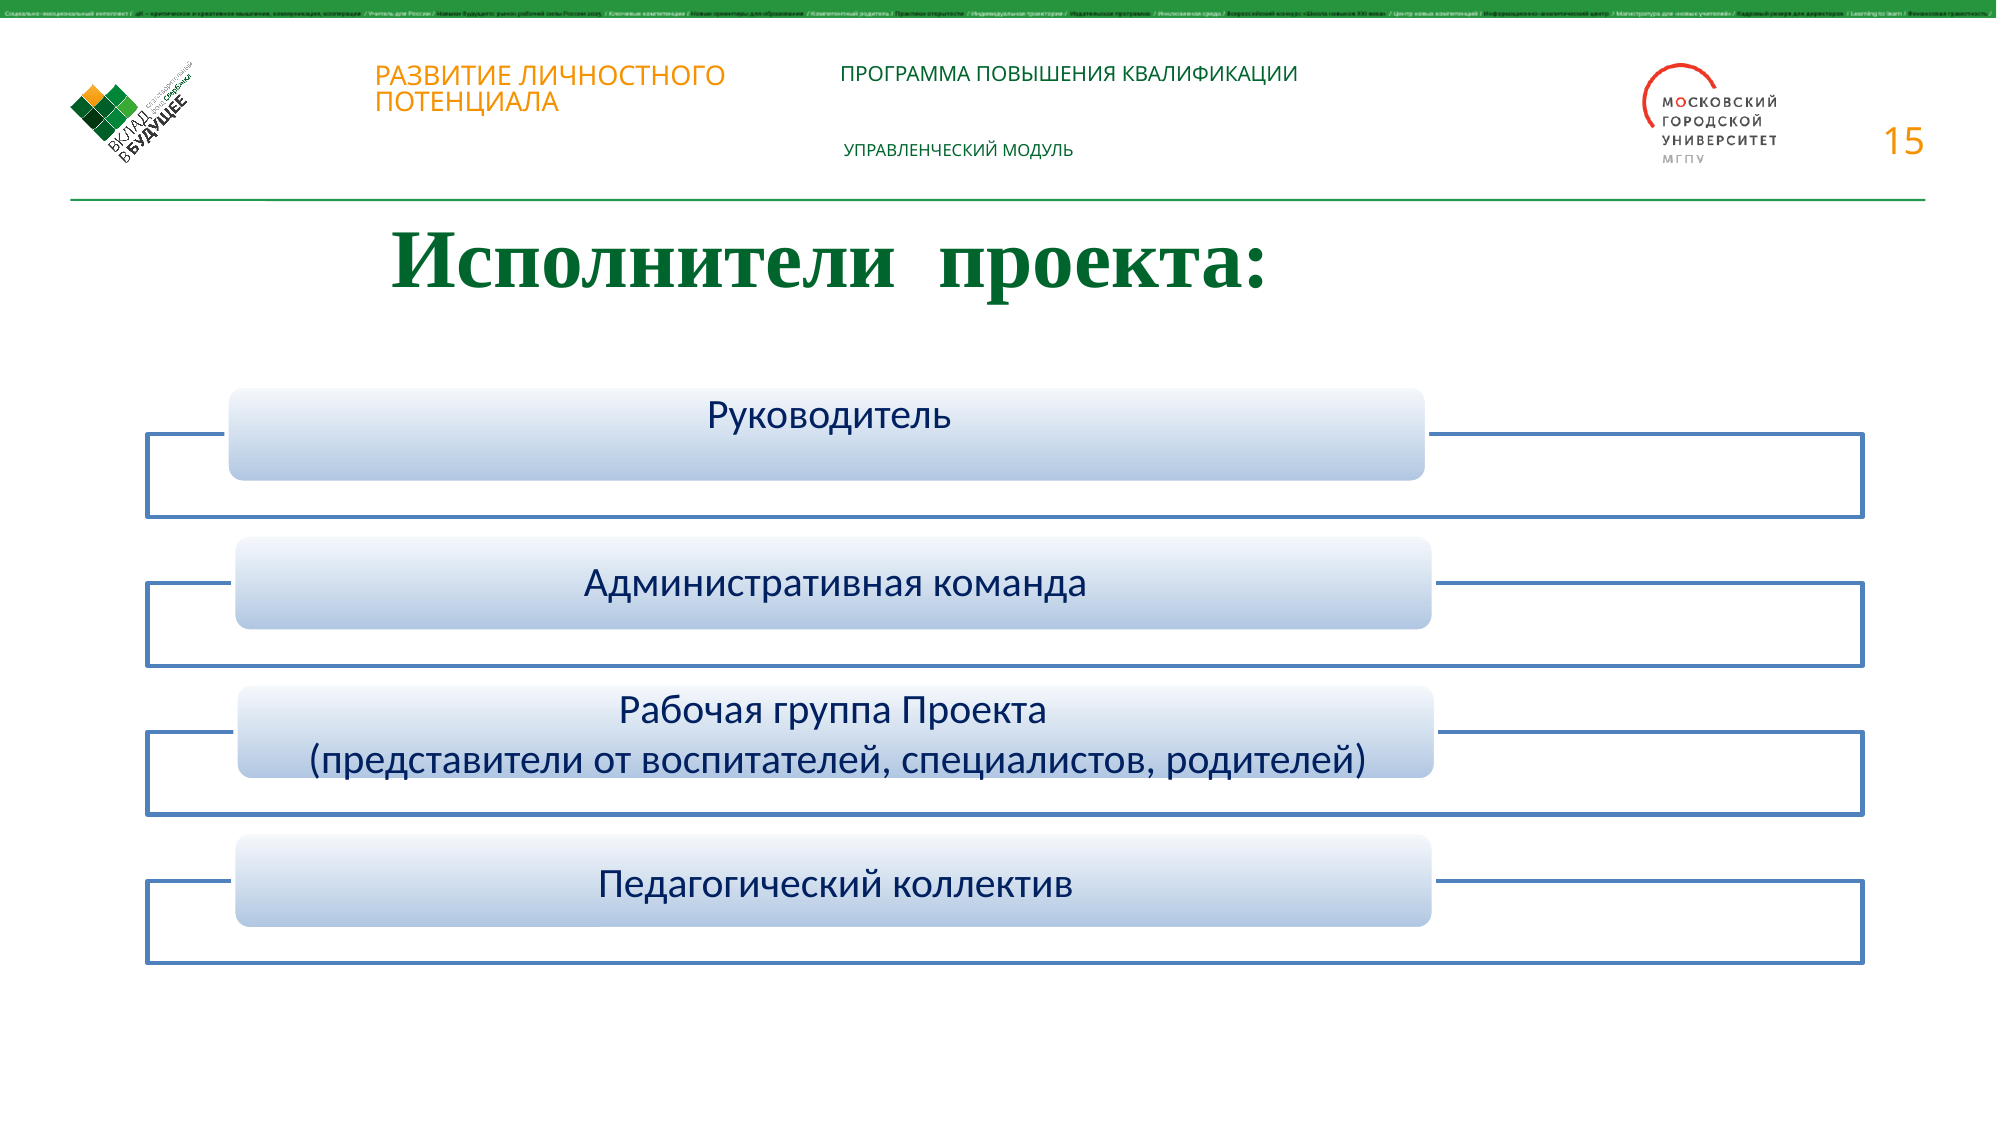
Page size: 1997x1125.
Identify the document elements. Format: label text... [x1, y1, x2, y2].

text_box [147, 335, 1863, 1014]
picture [0, 0, 1997, 18]
picture [70, 61, 192, 163]
text_box Исполнители проекта: [376, 196, 1286, 311]
